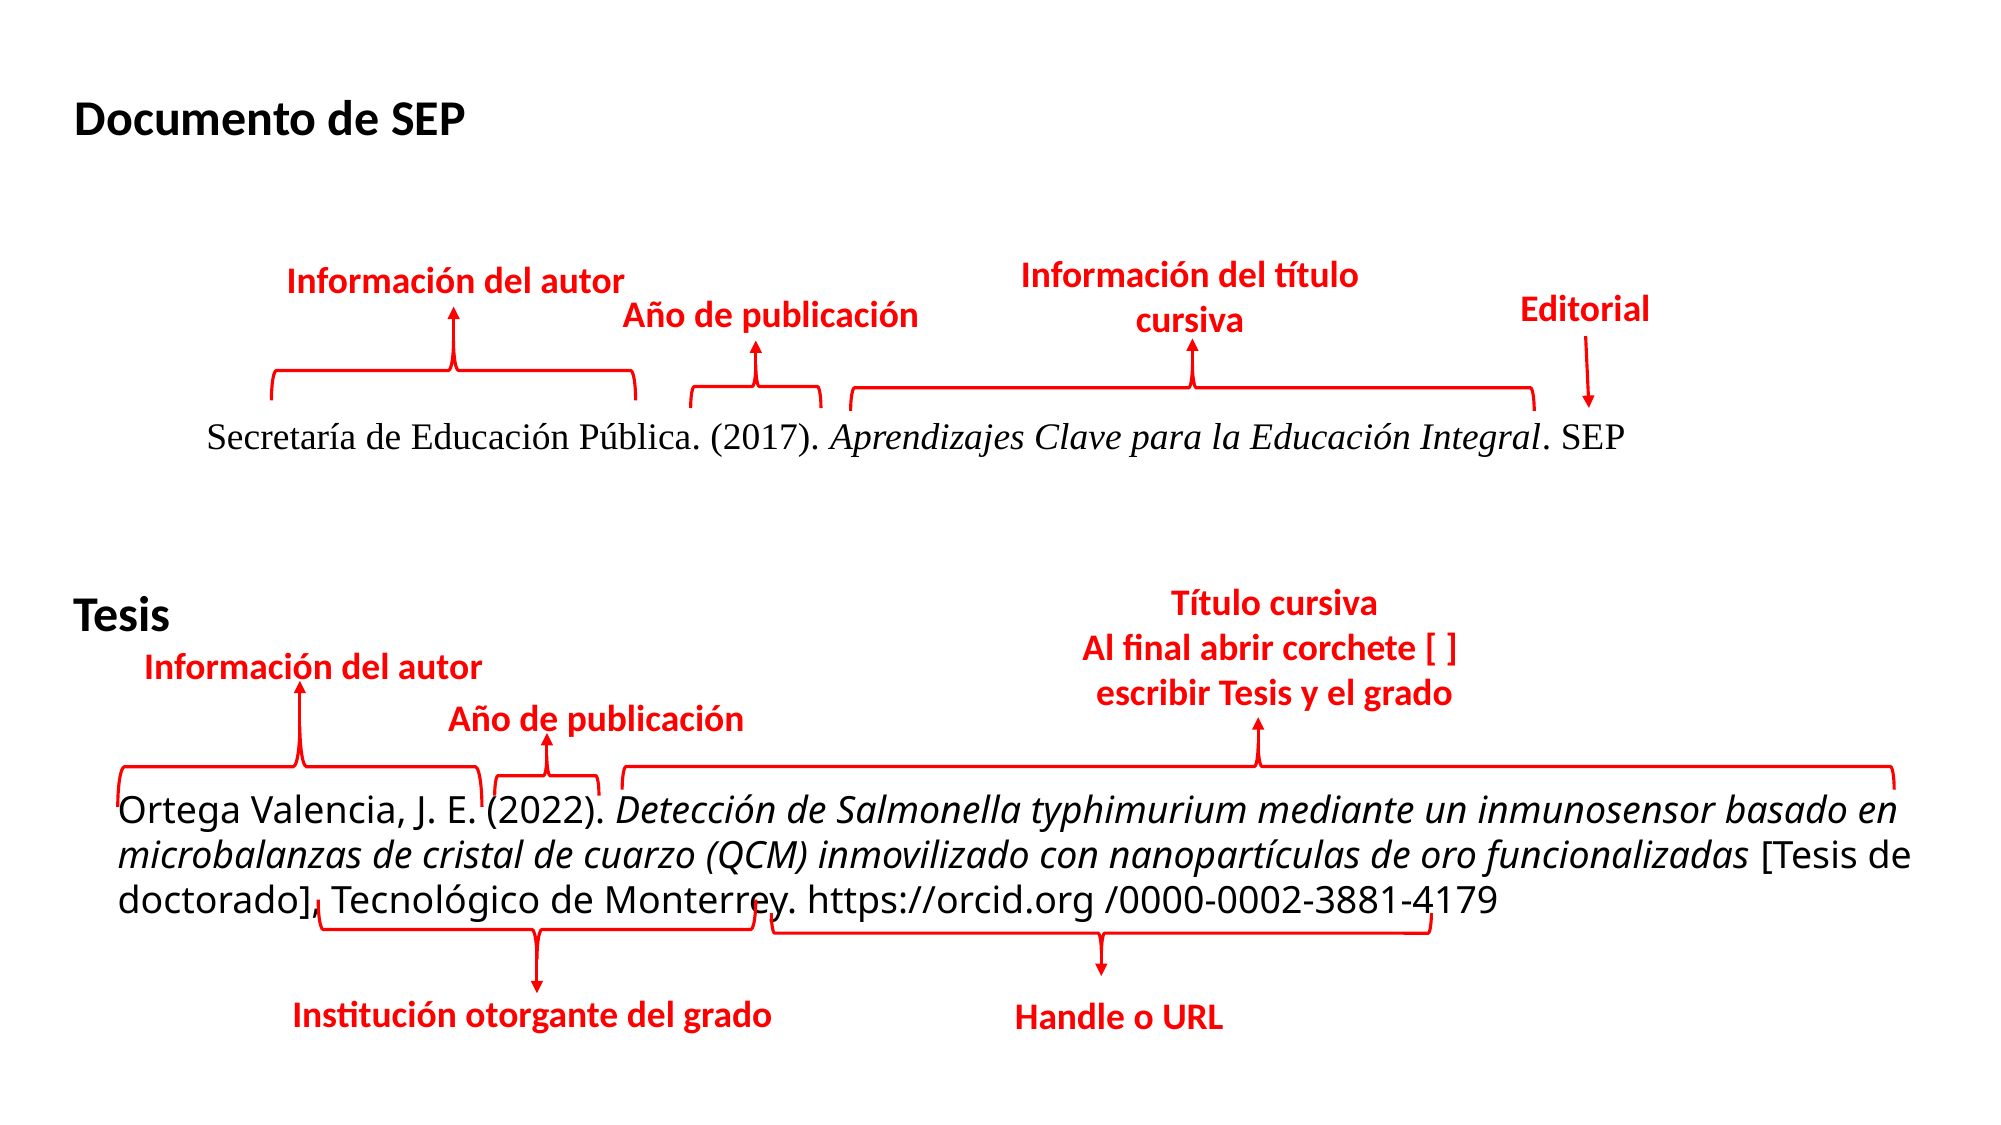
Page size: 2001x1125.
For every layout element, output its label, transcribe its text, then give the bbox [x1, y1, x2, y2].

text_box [318, 899, 756, 994]
text_box Información del autor [129, 634, 507, 686]
text_box Documento de SEP [59, 77, 481, 153]
text_box Editorial [1505, 276, 1666, 336]
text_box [622, 717, 1895, 790]
text_box Información del título cursiva [1005, 242, 1375, 338]
text_box Ortega Valencia, J. E. (2022). Detección de Salmonella typhimurium mediante un inmunosensor basado en microbalanzas de cristal de cuarzo (QCM) inmovilizado con nanopartículas de oro funcionalizadas [Tesis de doctorado], Tecnológico de Monterrey. https://orcid.org /0000-0002-3881-4179 [102, 778, 1942, 929]
text_box Año de publicación [608, 282, 935, 343]
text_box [494, 732, 600, 796]
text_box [771, 913, 1432, 976]
text_box Secretaría de Educación Pública. (2017). Aprendizajes Clave para la Educación Integral. SEP [191, 404, 1854, 465]
text_box Tesis [58, 574, 198, 649]
text_box Título cursiva Al final abrir corchete [ ] escribir Tesis y el grado [1067, 570, 1482, 717]
text_box Información del autor [271, 248, 650, 306]
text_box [1585, 336, 1589, 408]
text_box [690, 340, 821, 408]
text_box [850, 338, 1535, 411]
text_box Año de publicación [482, 686, 760, 747]
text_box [271, 306, 636, 401]
text_box Institución otorgante del grado [277, 982, 797, 1043]
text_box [117, 680, 482, 807]
text_box Handle o URL [1000, 984, 1239, 1045]
